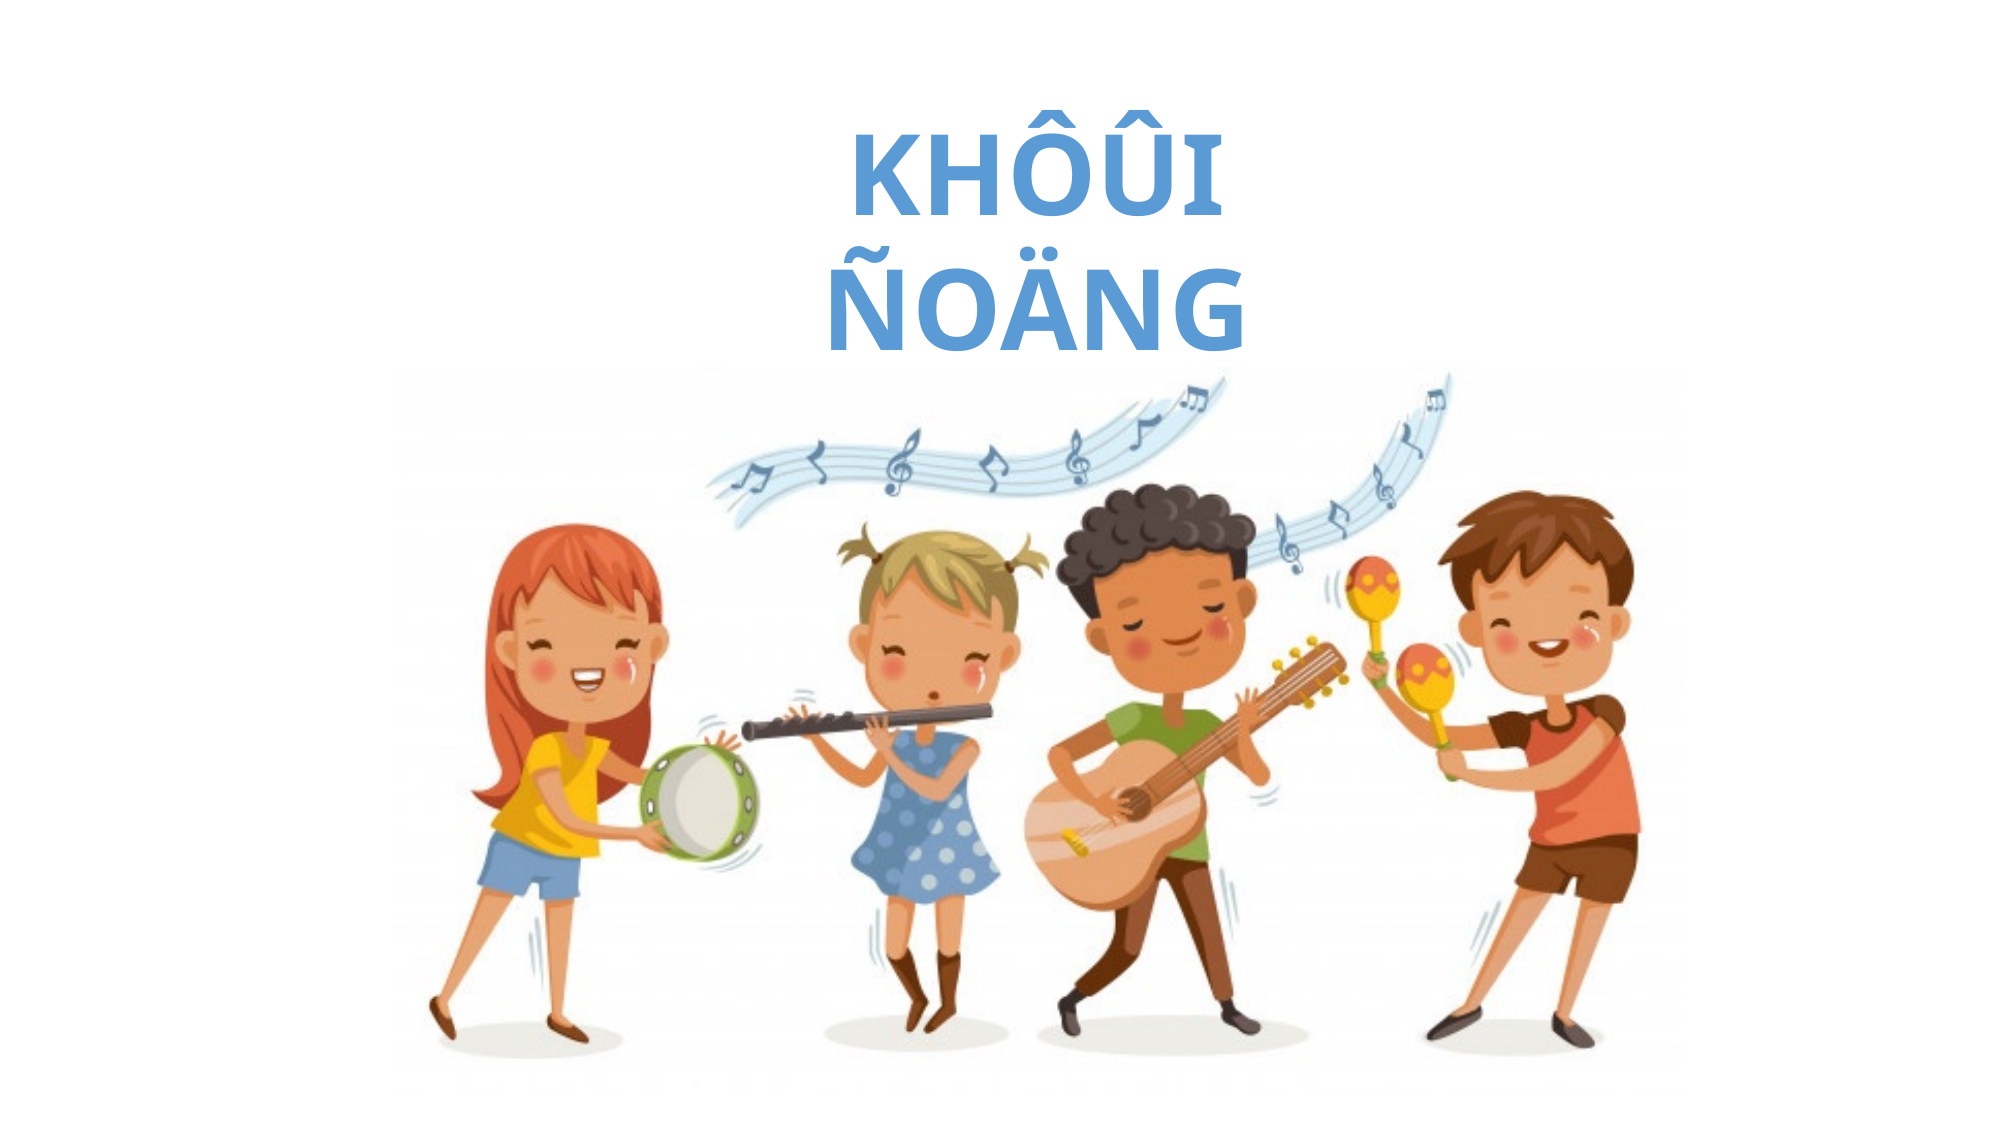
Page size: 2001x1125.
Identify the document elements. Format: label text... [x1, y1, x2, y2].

picture [391, 367, 1684, 1092]
text_box KHÔÛI ÑOÄNG [609, 95, 1463, 367]
